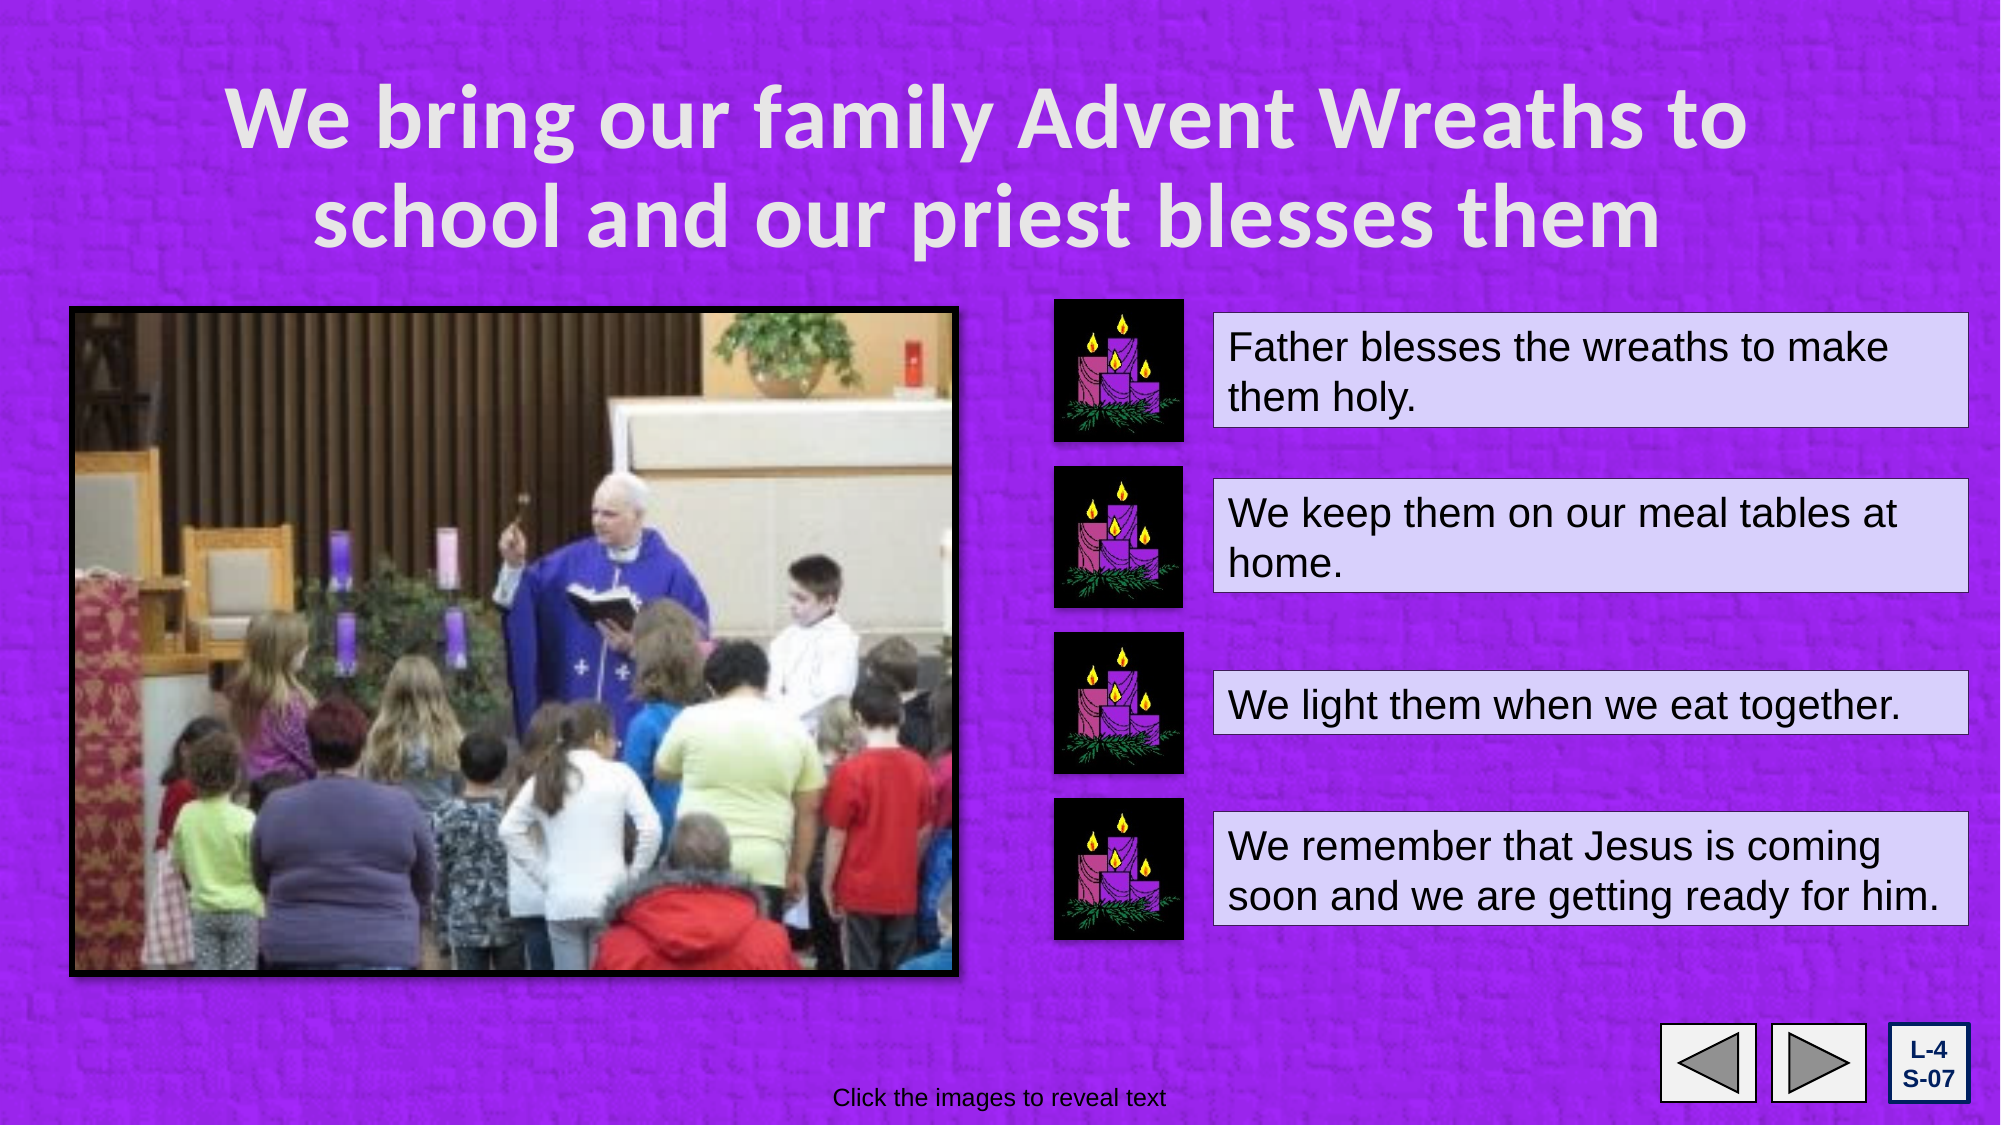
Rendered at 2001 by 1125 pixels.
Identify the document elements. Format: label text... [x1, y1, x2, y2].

text_box Father blesses the wreaths to make them holy. [1213, 312, 1969, 428]
text_box L-4 S-07 [1889, 1023, 1969, 1103]
picture [0, 0, 2001, 1125]
text_box [1660, 1023, 1757, 1103]
text_box We light them when we eat together. [1213, 670, 1969, 735]
text_box Click the images to reveal text [817, 1074, 1183, 1120]
title We bring our family Advent Wreaths to school and our priest blesses them [137, 59, 1863, 278]
text_box [1771, 1023, 1867, 1103]
text_box We keep them on our meal tables at home. [1213, 478, 1969, 593]
text_box We remember that Jesus is coming soon and we are getting ready for him. [1213, 811, 1969, 926]
